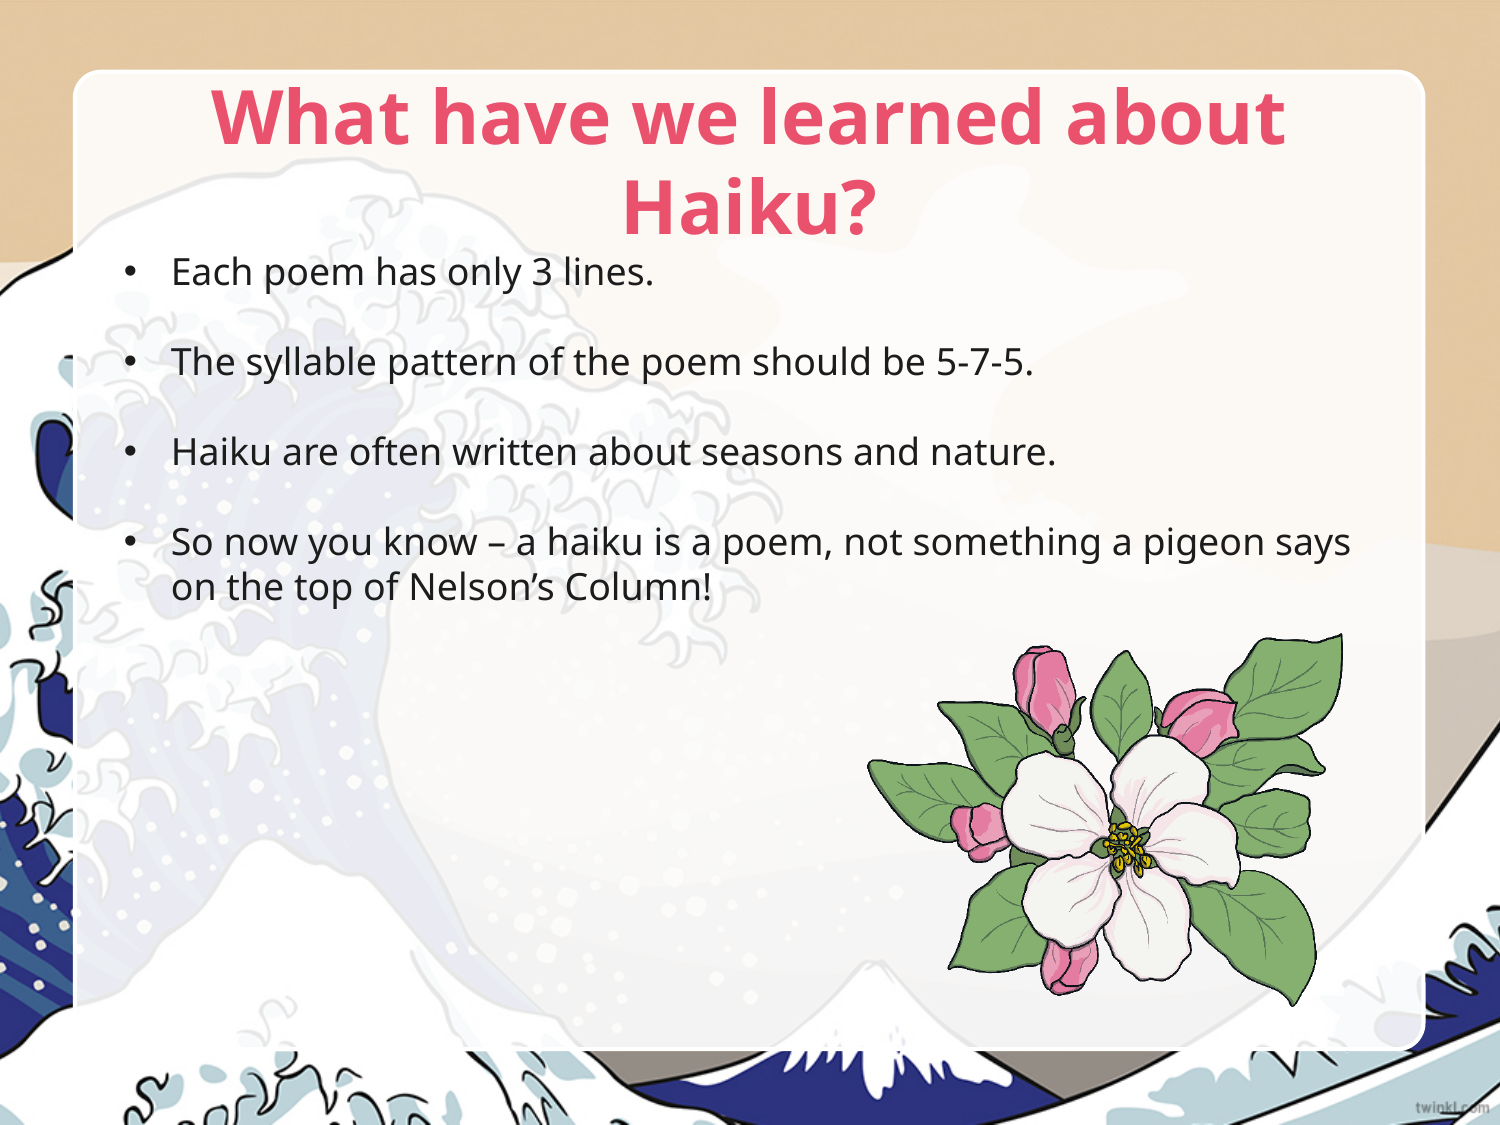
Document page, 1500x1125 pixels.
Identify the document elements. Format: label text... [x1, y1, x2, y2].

title What have we learned about Haiku? [73, 76, 1426, 244]
picture [0, 0, 1500, 1125]
text_box Each poem has only 3 lines. The syllable pattern of the poem should be 5-7-5. Haiku are often written about seasons and nature. So now you know – a haiku is a poem, not something a pigeon says on the top of Nelson’s Column! [123, 248, 1376, 609]
